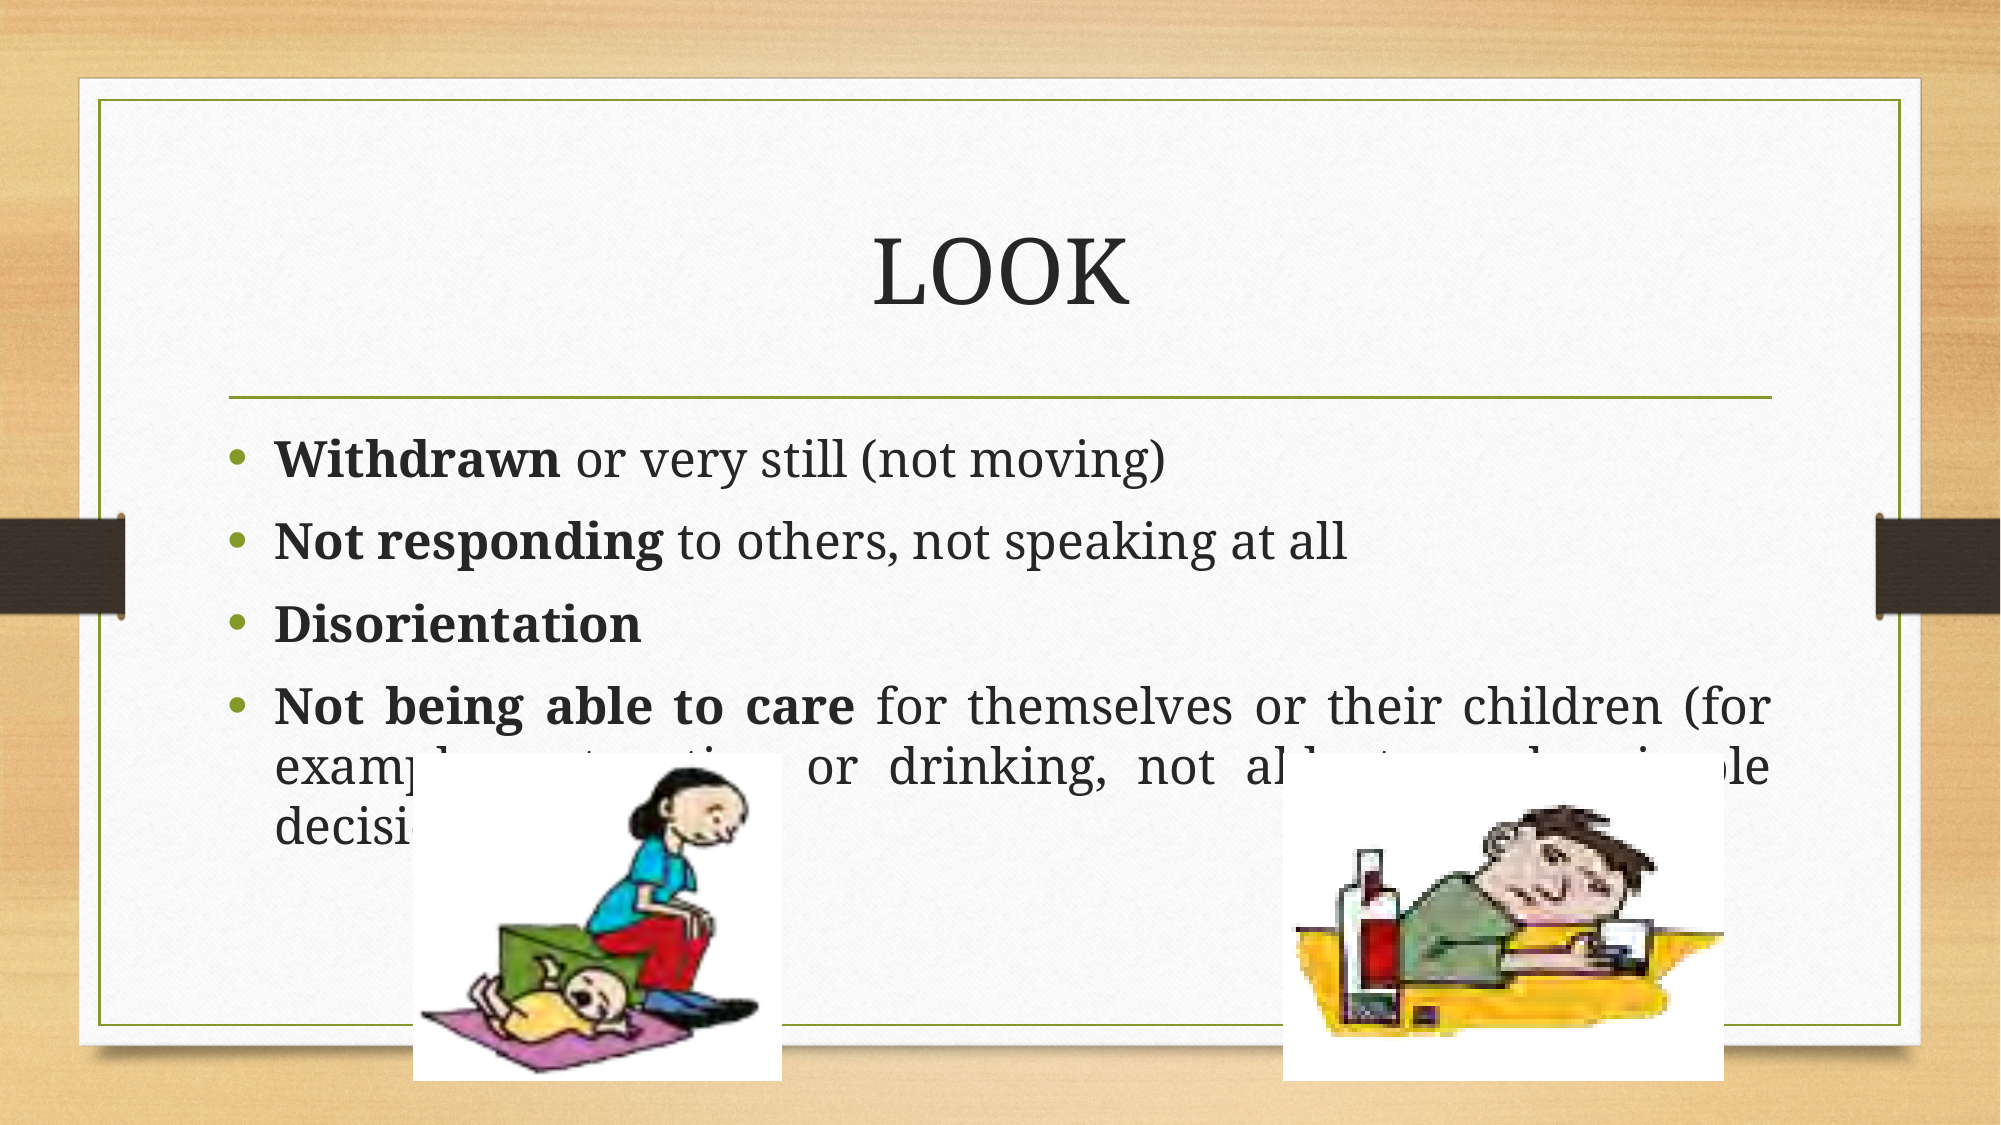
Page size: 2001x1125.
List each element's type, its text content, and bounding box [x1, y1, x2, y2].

picture [0, 0, 2001, 1125]
title LOOK [212, 161, 1788, 375]
list Withdrawn or very still (not moving) Not responding to others, not speaking at all Disorientation Not being able to care for themselves or their children (for example, not eating or drinking, not able to make simple decisions) [212, 419, 1788, 964]
